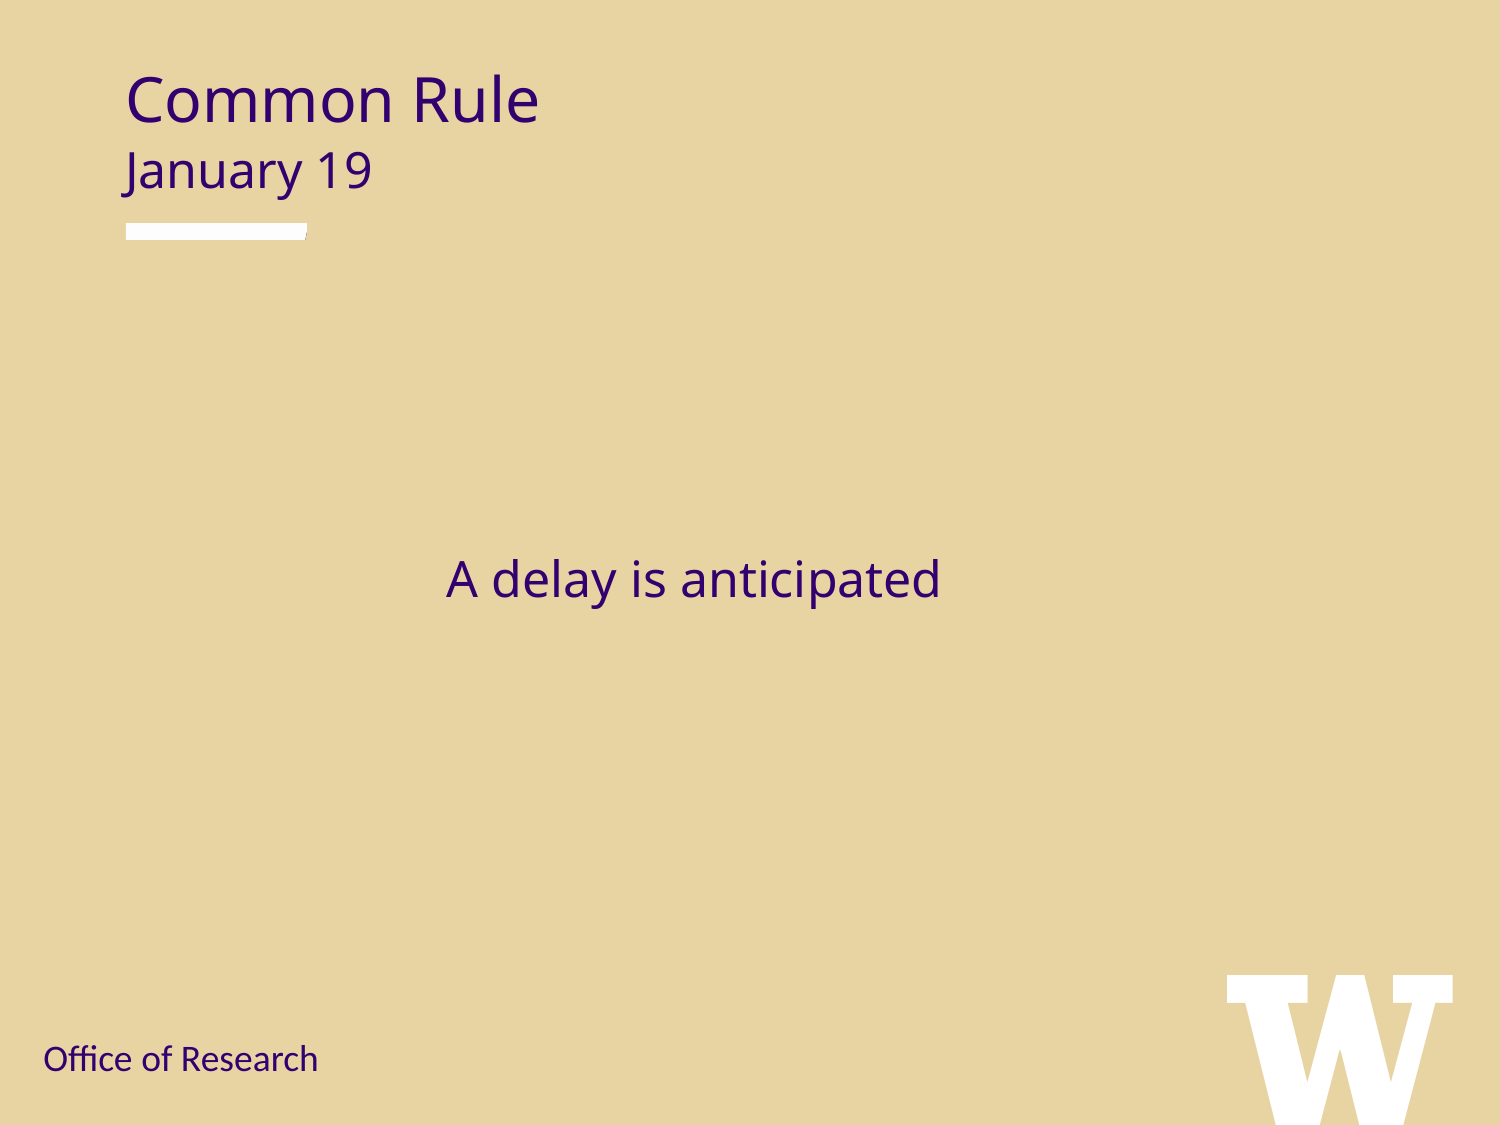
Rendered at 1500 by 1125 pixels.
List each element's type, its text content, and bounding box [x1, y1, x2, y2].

picture [125, 224, 307, 240]
list A delay is anticipated [431, 540, 1049, 807]
list Common Rule January 19 [110, 60, 1453, 224]
picture [1227, 975, 1453, 1125]
text_box Office of Research [28, 1026, 339, 1087]
